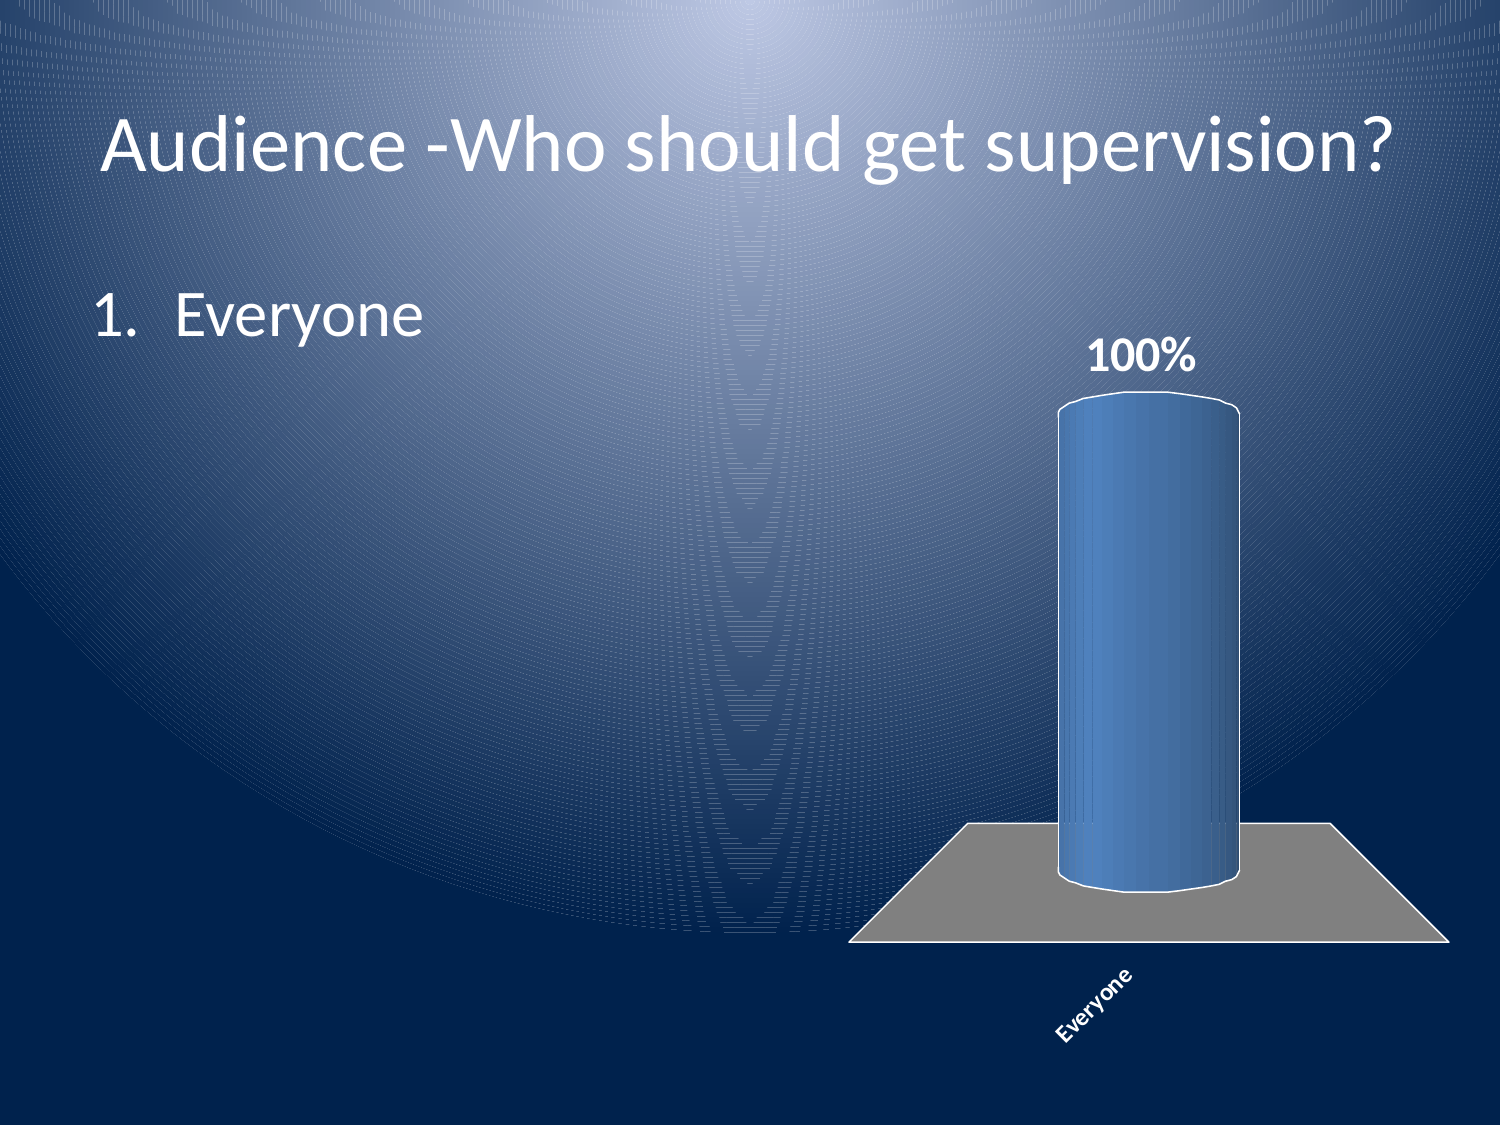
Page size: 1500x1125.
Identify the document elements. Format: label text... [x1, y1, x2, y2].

list Everyone [75, 262, 737, 1005]
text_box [739, 262, 1490, 1107]
title Audience -Who should get supervision? [75, 45, 1425, 233]
